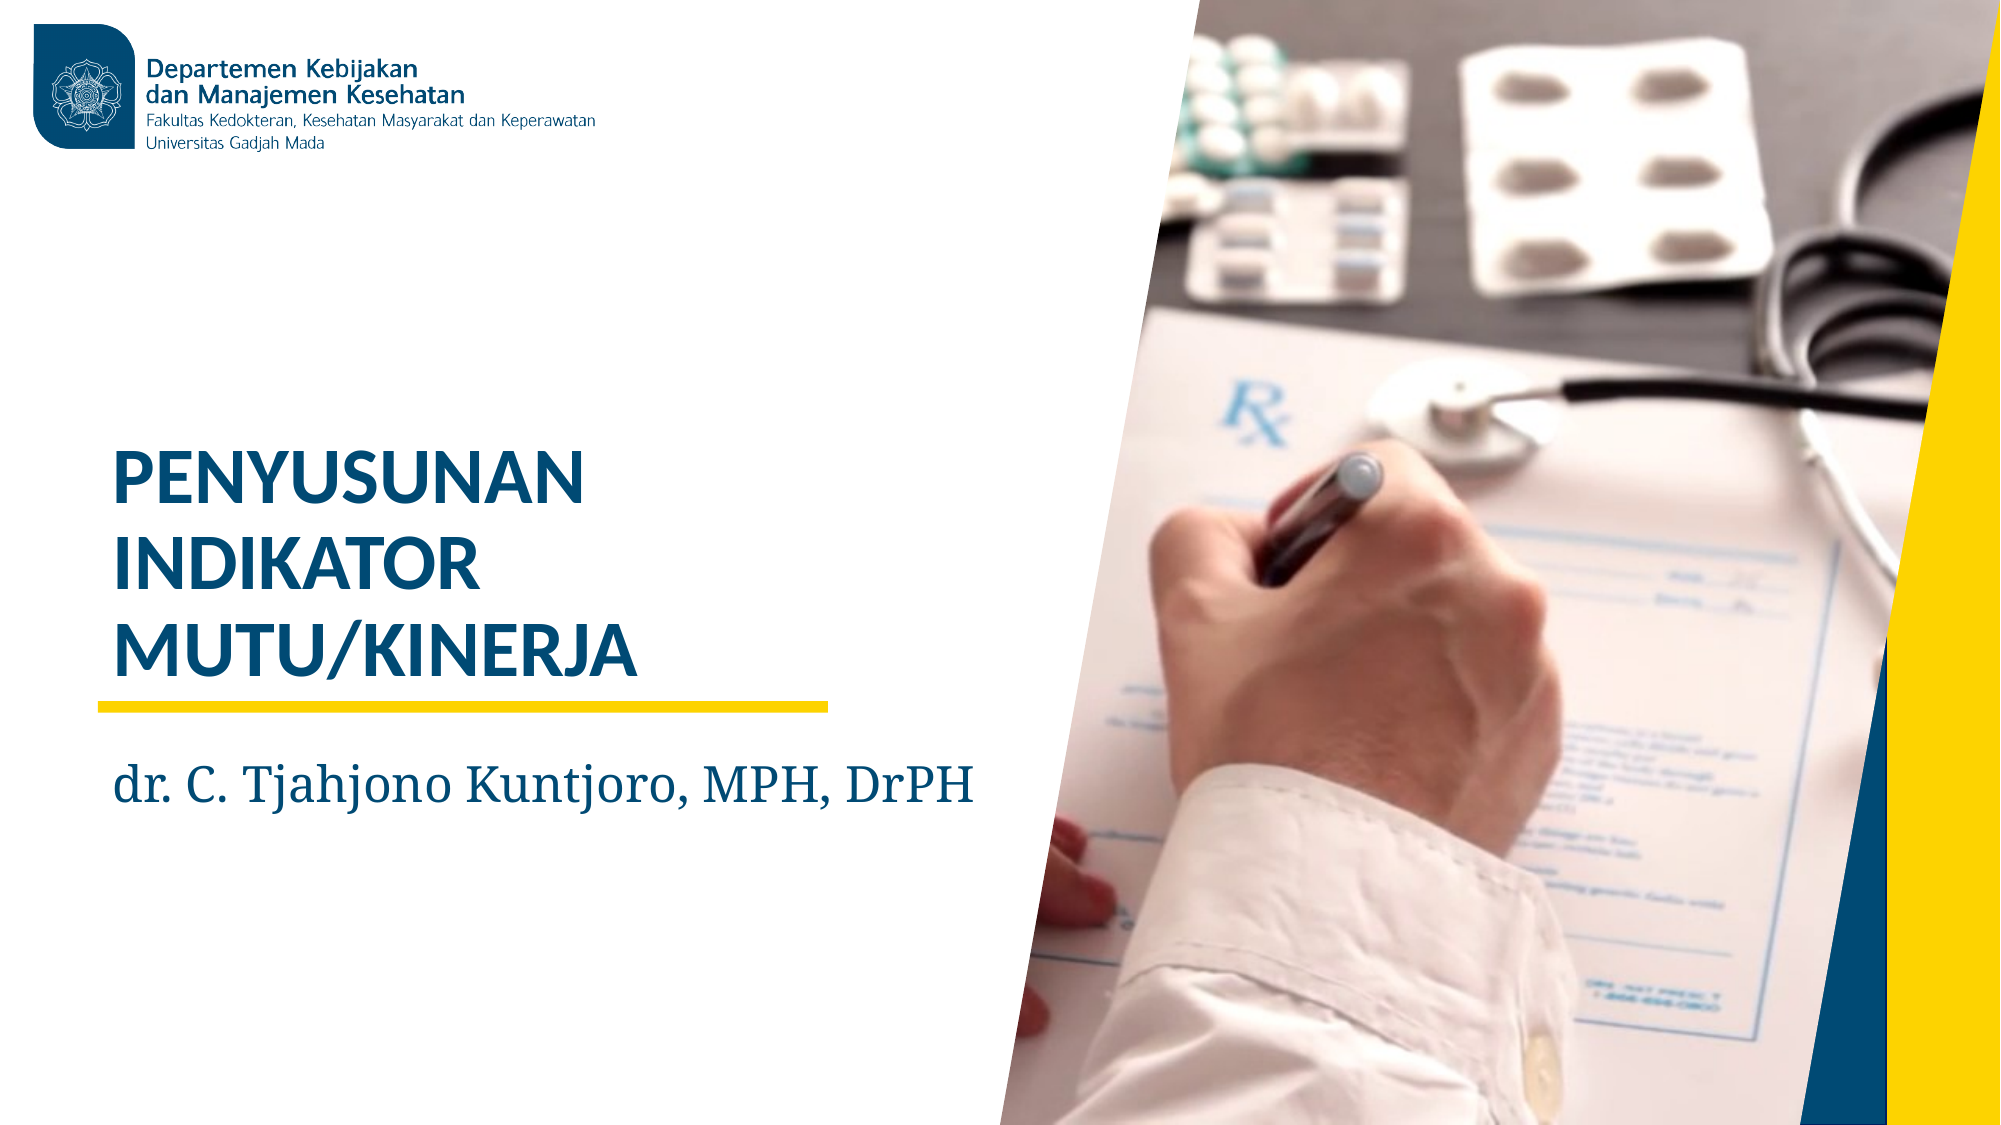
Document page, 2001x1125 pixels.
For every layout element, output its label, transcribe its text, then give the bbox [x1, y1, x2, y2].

text_box [97, 700, 829, 714]
picture [999, 0, 2000, 1125]
title PENYUSUNAN INDIKATOR MUTU/KINERJA [97, 423, 951, 702]
picture [33, 24, 595, 153]
text_box dr. C. Tjahjono Kuntjoro, MPH, DrPH [97, 751, 999, 909]
